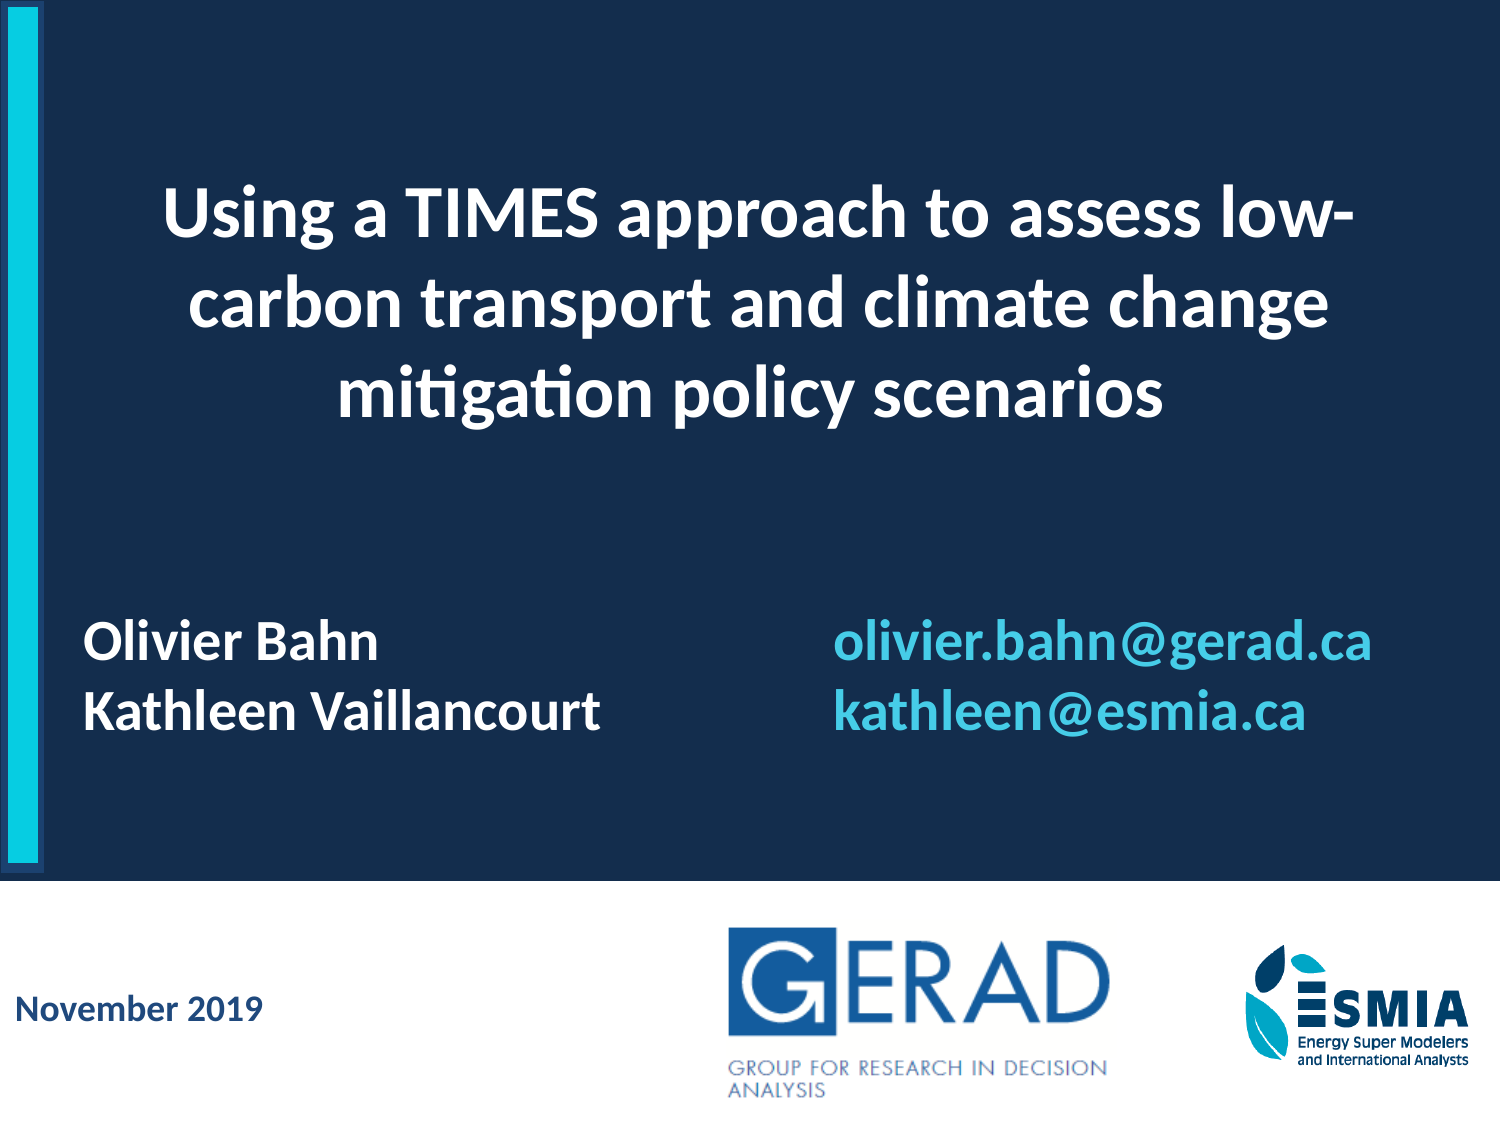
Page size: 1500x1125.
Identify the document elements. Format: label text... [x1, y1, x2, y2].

picture [726, 919, 1117, 1105]
text_box [4, 4, 42, 867]
picture [1238, 940, 1475, 1072]
text_box Olivier Bahn olivier.bahn@gerad.ca Kathleen Vaillancourt kathleen@esmia.ca [68, 562, 1490, 782]
text_box November 2019 [0, 881, 1500, 1125]
title Using a TIMES approach to assess low-carbon transport and climate change mitigation policy scenarios [49, 172, 1471, 473]
